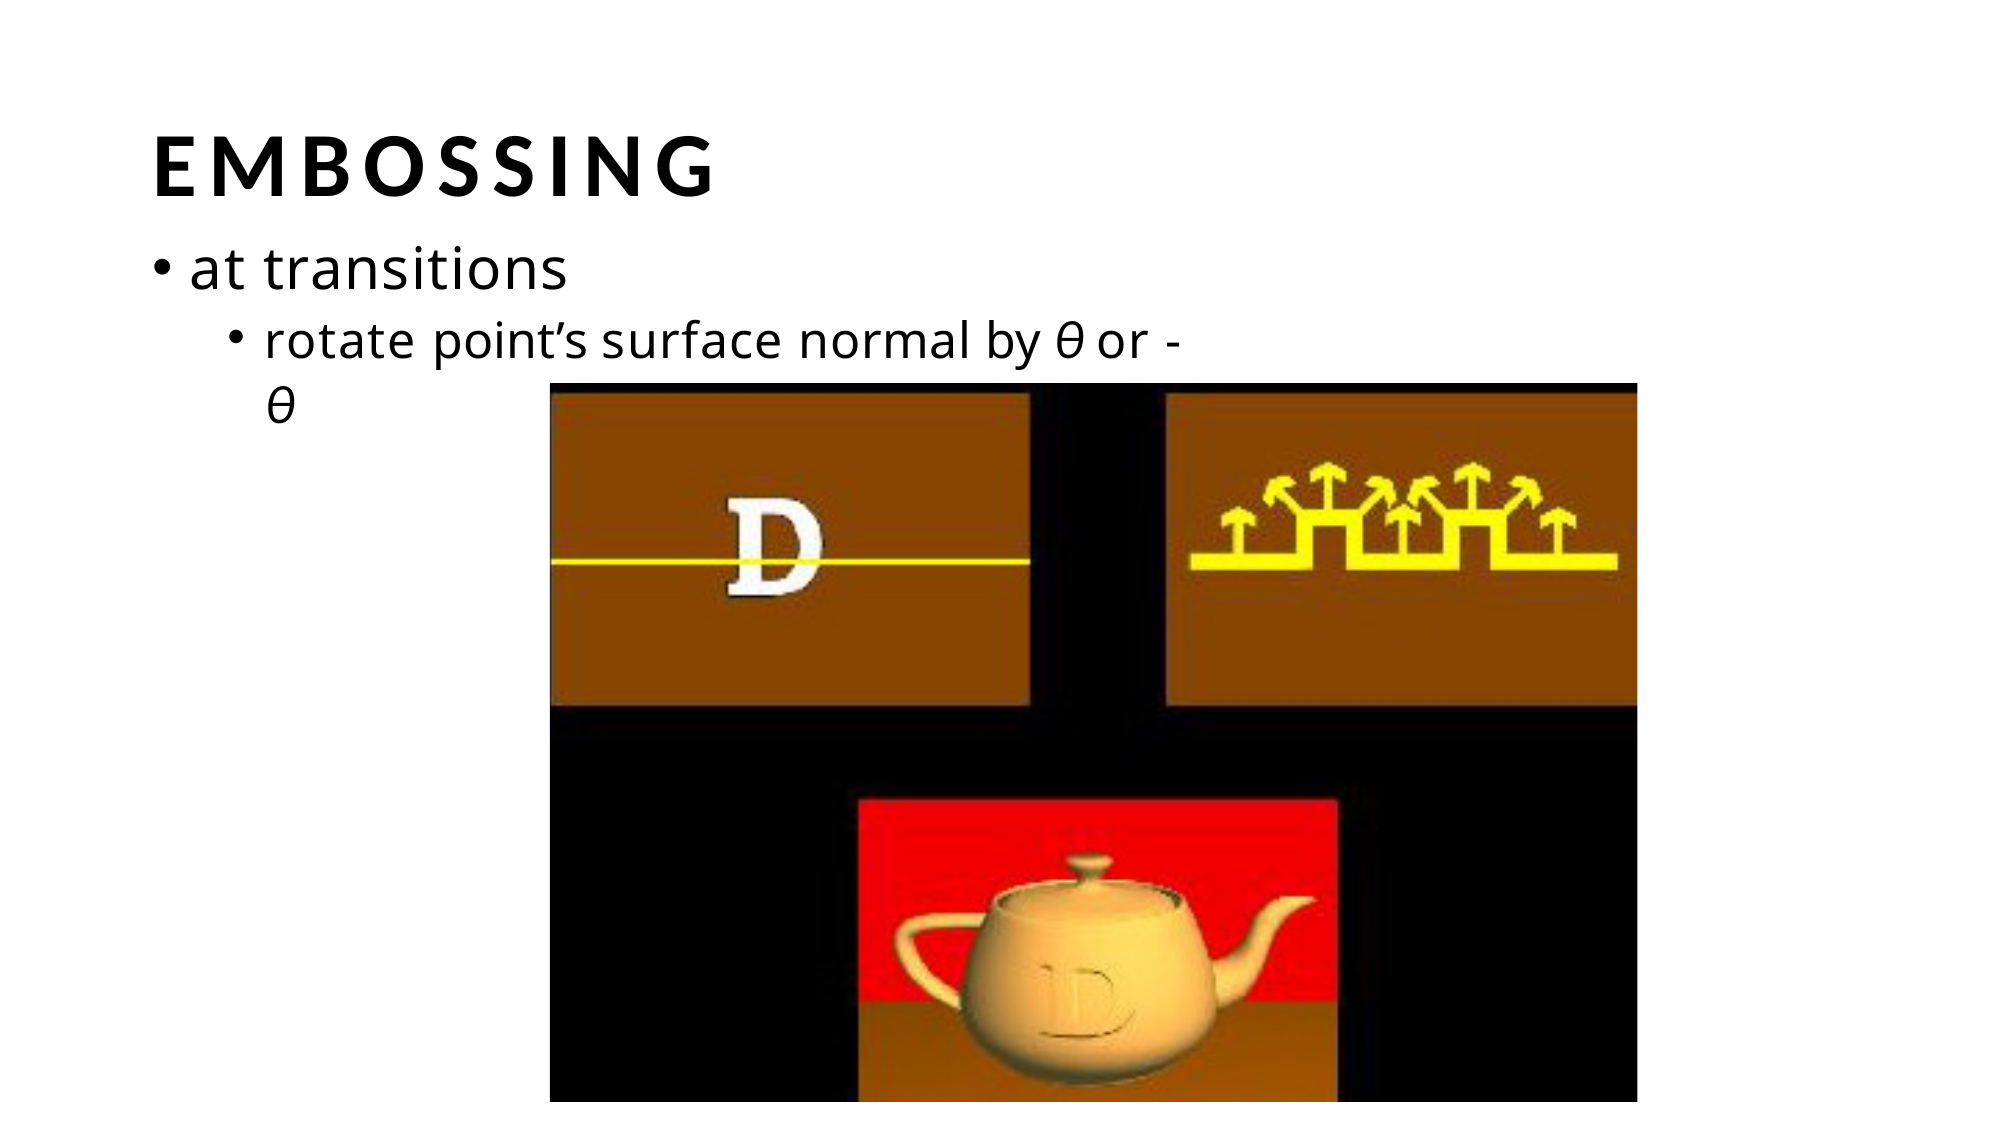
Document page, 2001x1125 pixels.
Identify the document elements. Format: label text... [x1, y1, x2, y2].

text_box at transitions rotate point’s surface normal by θ or - θ [150, 231, 1196, 434]
text_box [549, 383, 1638, 1103]
title EMBOSSING [150, 68, 1850, 293]
